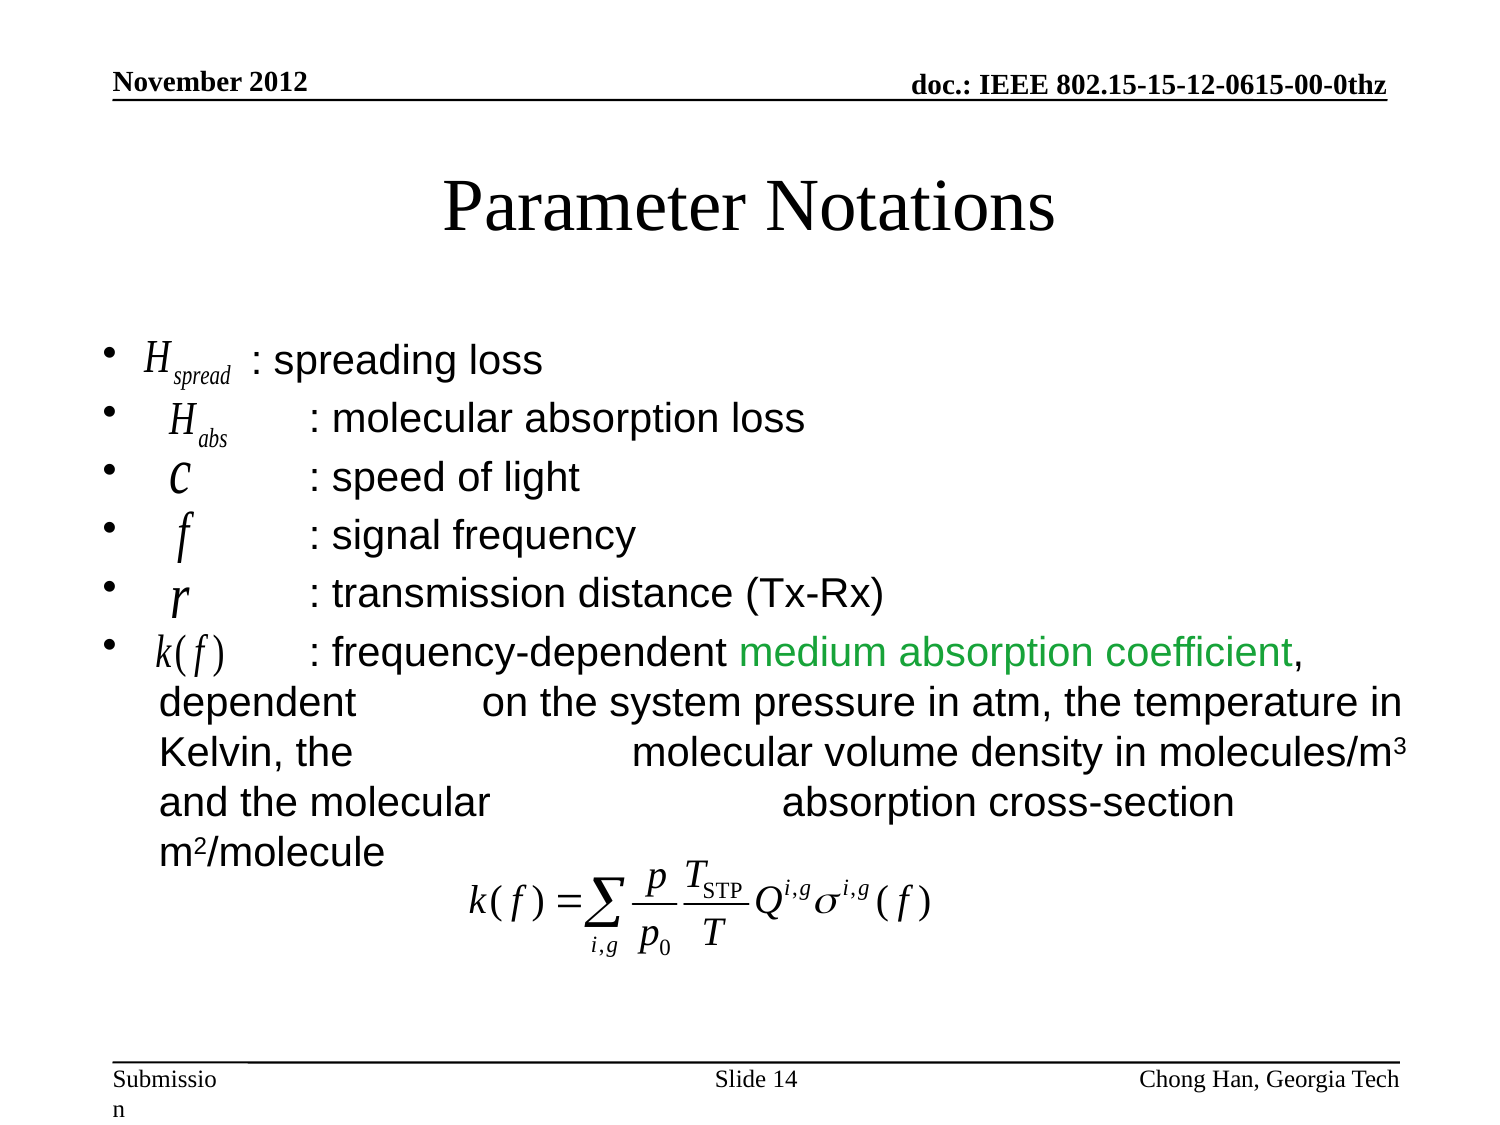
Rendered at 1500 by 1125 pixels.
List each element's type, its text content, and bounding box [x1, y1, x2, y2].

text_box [162, 499, 207, 576]
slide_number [112, 61, 376, 98]
title Parameter Notations [112, 112, 1388, 288]
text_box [162, 387, 236, 459]
footer Chong Han, Georgia Tech [812, 1061, 1401, 1093]
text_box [162, 466, 201, 499]
slide_number Slide 14 [712, 1061, 800, 1093]
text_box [137, 324, 241, 401]
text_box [162, 574, 201, 623]
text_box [462, 849, 938, 965]
list : spreading loss : molecular absorption loss : speed of light : signal frequency : transmission distance (Tx-Rx) : frequency-dependent medium absorption coefficient, dependent on the system pressure in atm, the temperature in Kelvin, the molecular volume density in molecules/m3 and the molecular absorption cross-section m2/molecule [87, 324, 1476, 1001]
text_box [149, 624, 232, 688]
